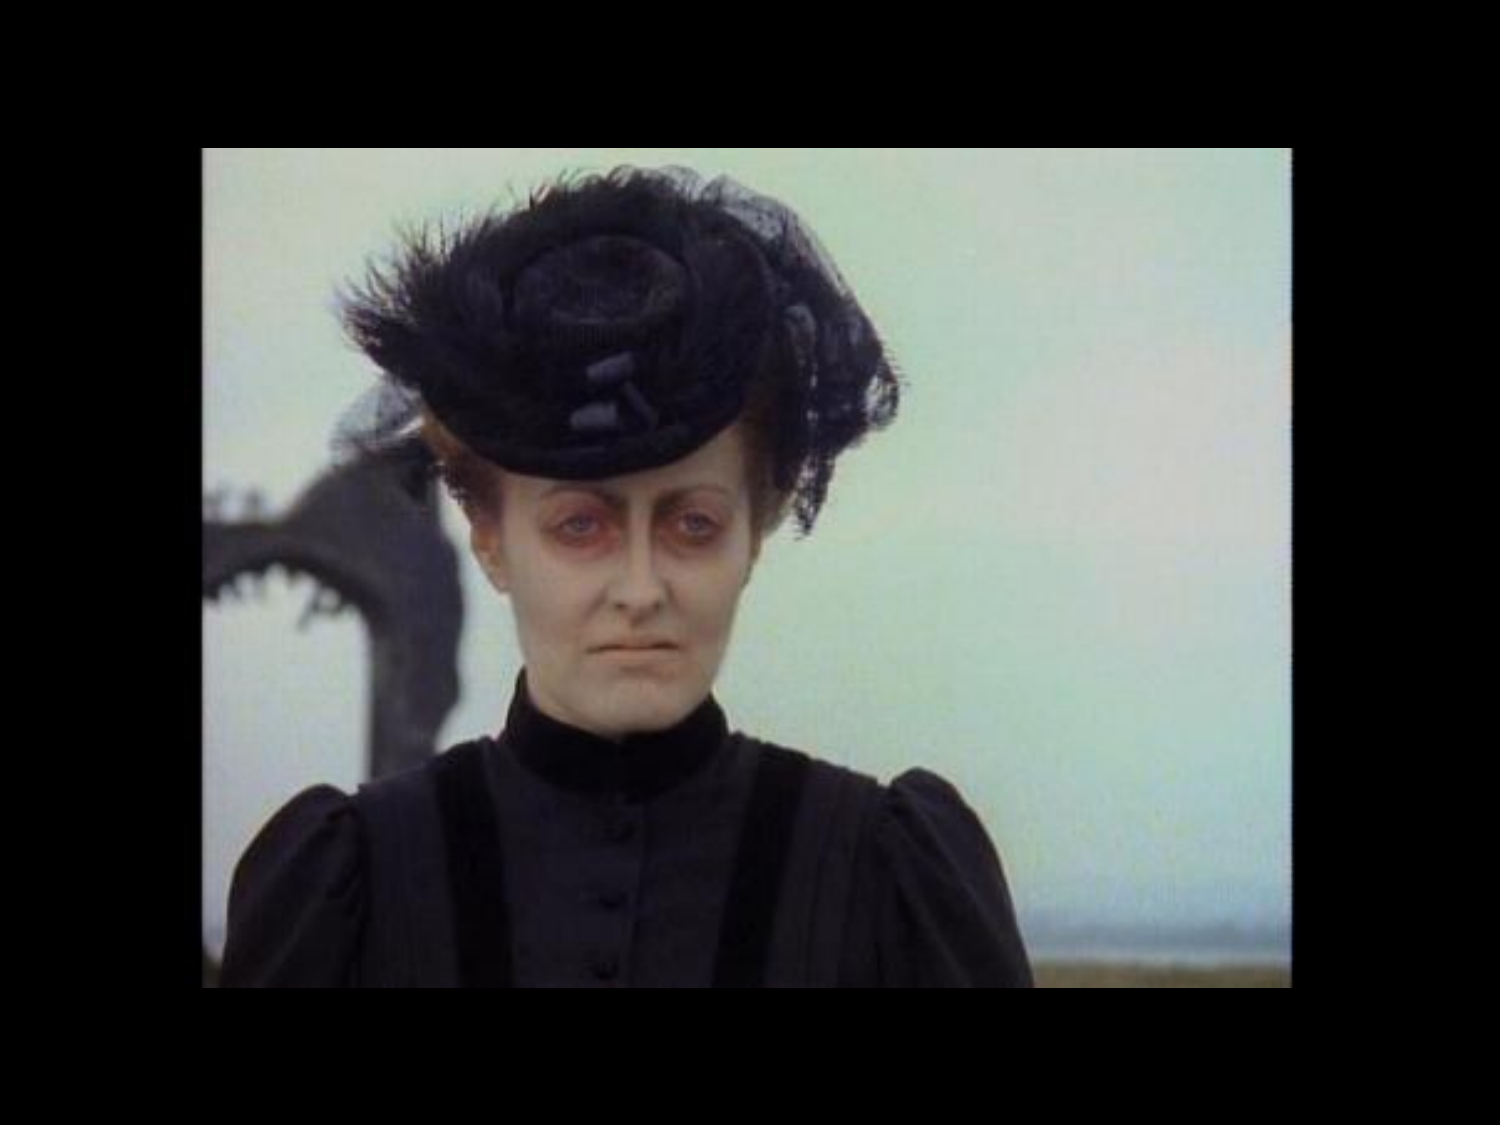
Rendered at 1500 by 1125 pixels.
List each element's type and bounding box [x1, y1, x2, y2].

list [182, 148, 1300, 988]
